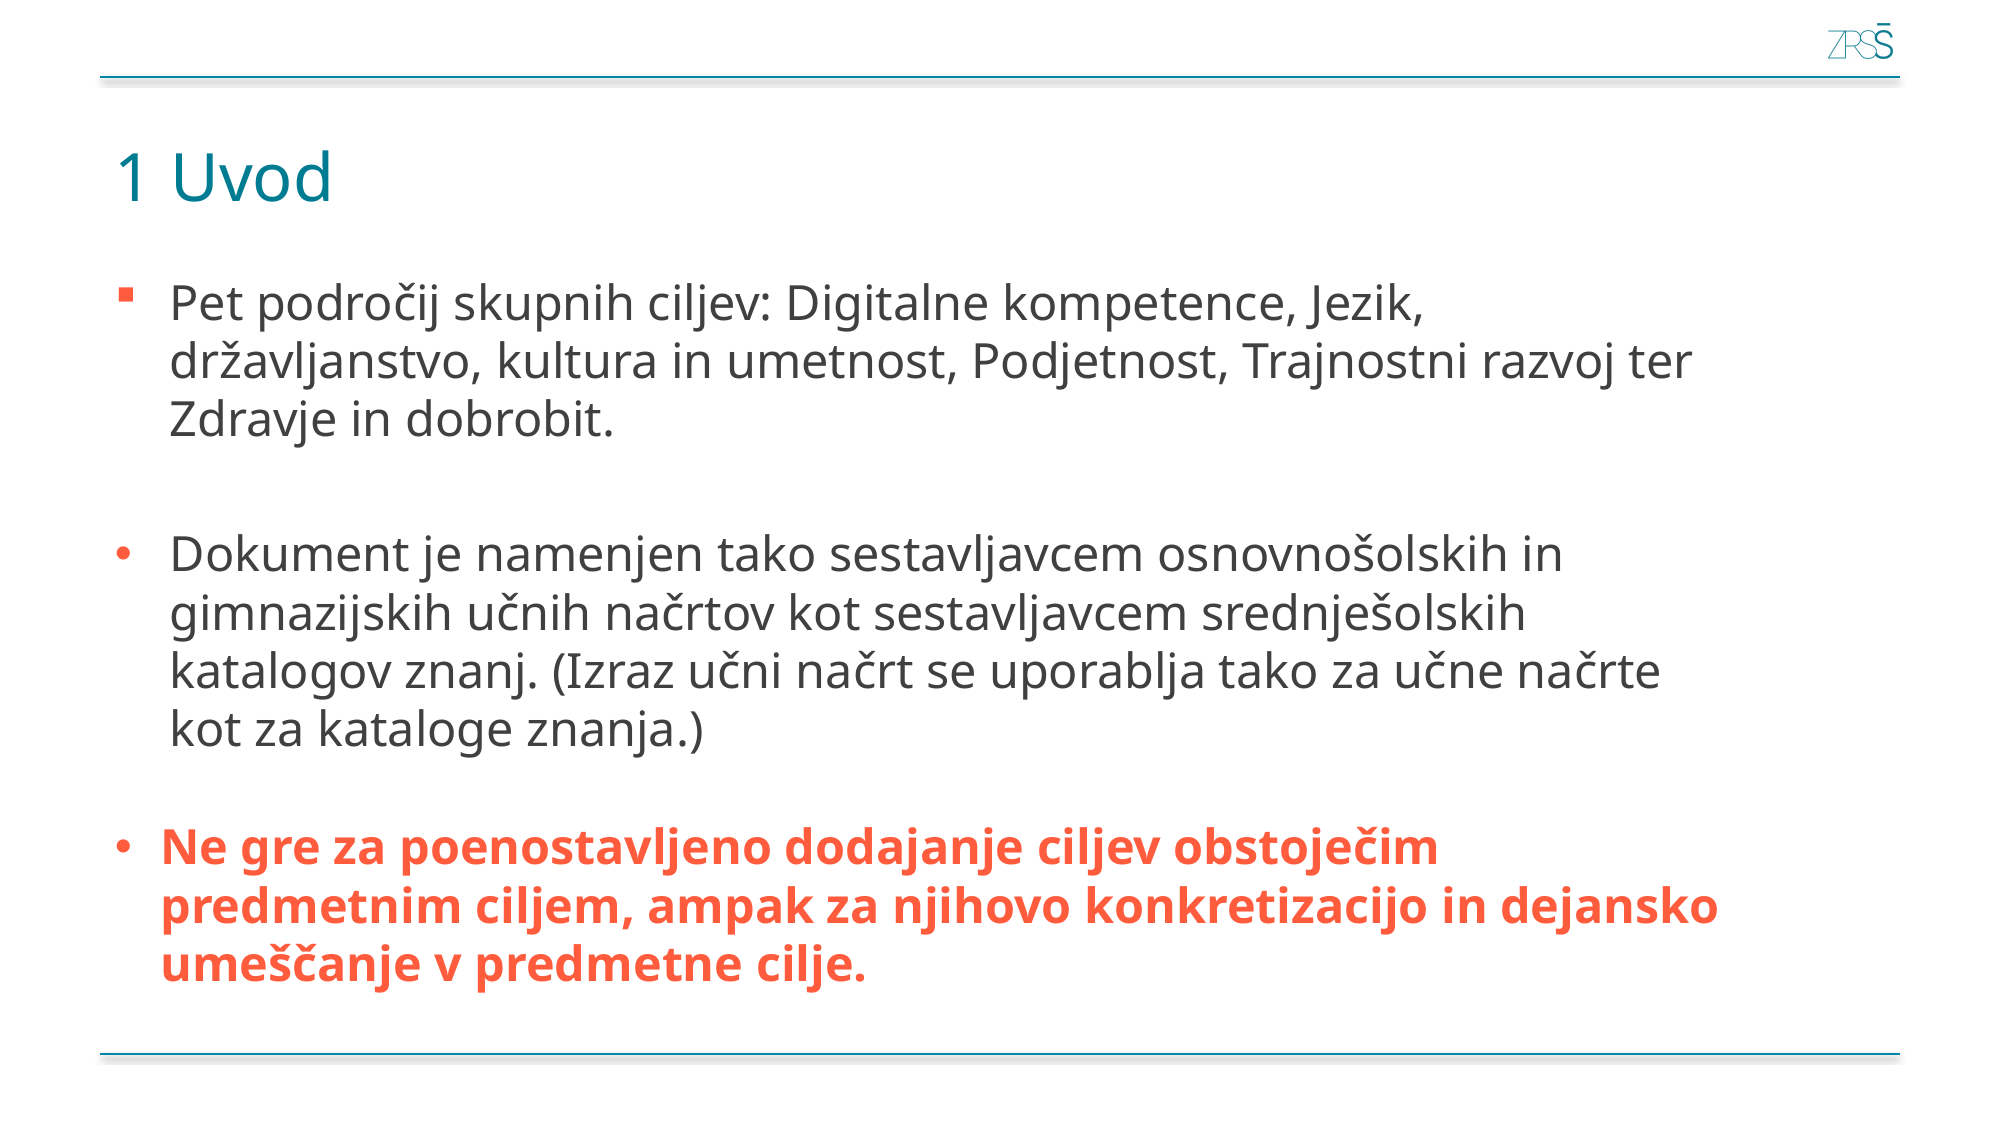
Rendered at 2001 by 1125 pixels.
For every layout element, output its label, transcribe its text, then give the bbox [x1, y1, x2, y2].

picture [1828, 23, 1893, 59]
list Pet področij skupnih ciljev: Digitalne kompetence, Jezik, državljanstvo, kultura in umetnost, Podjetnost, Trajnostni razvoj ter Zdravje in dobrobit. Dokument je namenjen tako sestavljavcem osnovnošolskih in gimnazijskih učnih načrtov kot sestavljavcem srednješolskih katalogov znanj. (Izraz učni načrt se uporablja tako za učne načrte kot za kataloge znanja.) Ne gre za poenostavljeno dodajanje ciljev obstoječim predmetnim ciljem, ampak za njihovo konkretizacijo in dejansko umeščanje v predmetne cilje. [99, 264, 1757, 1005]
title 1 Uvod [99, 127, 1900, 244]
